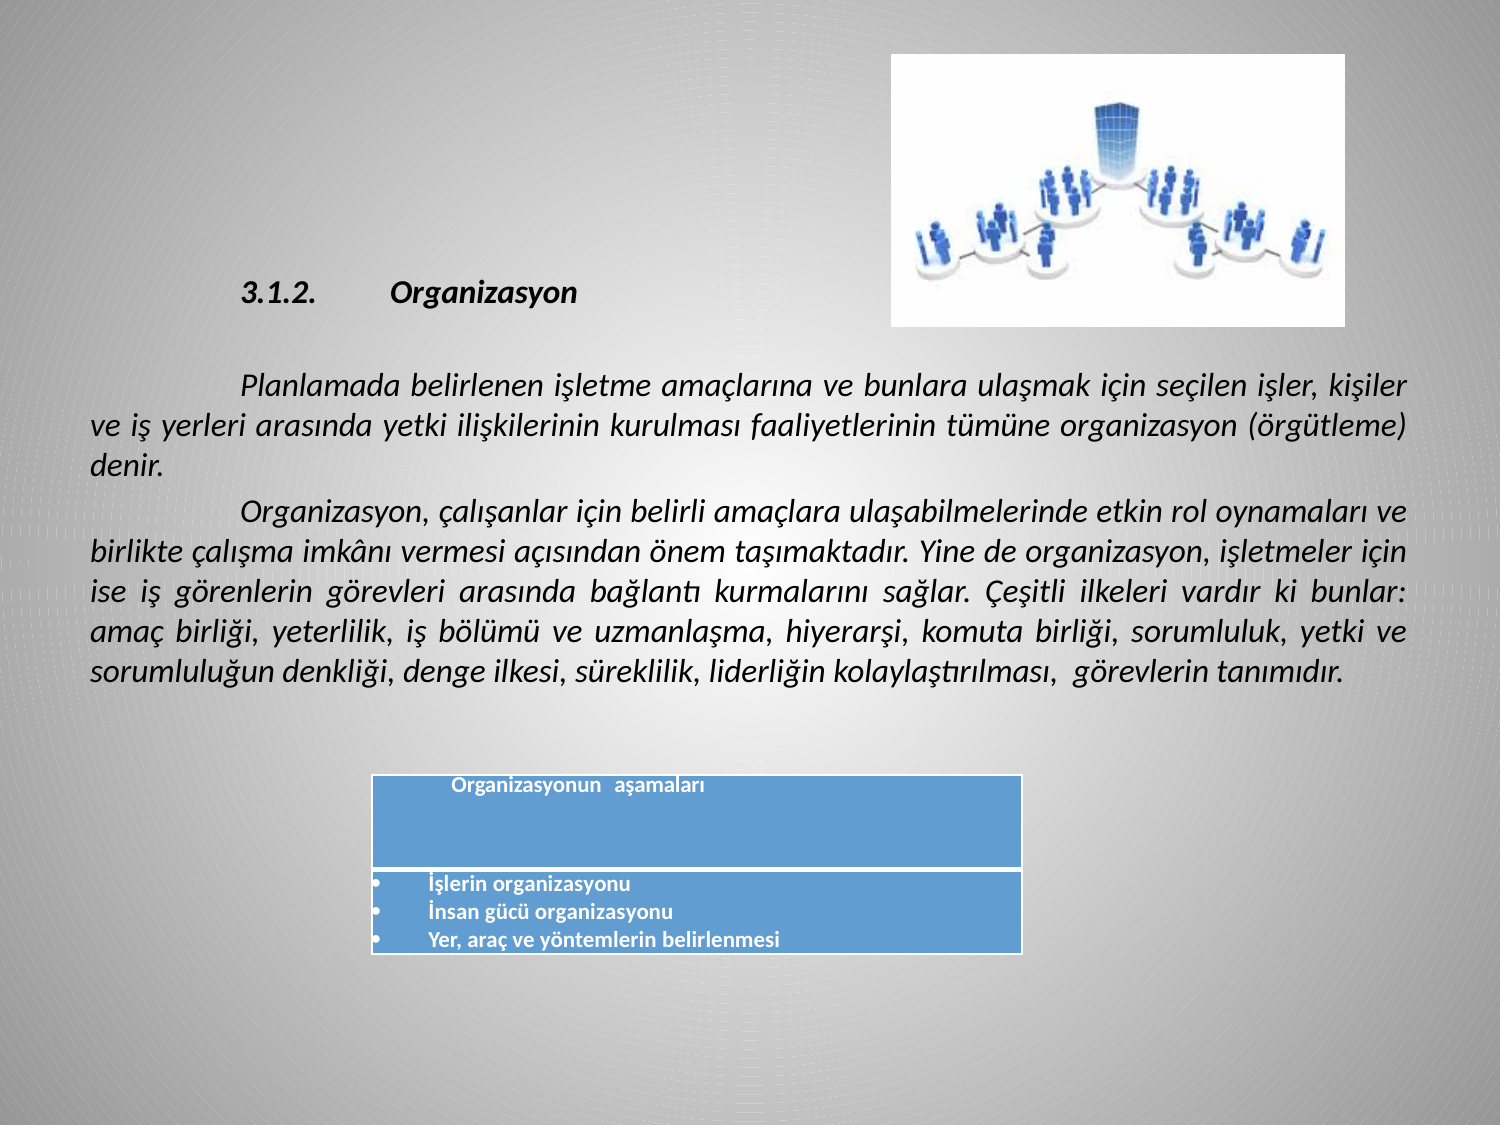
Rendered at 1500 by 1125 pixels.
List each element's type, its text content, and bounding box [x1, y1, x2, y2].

list 3.1.2. Organizasyon Planlamada belirlenen işletme amaçlarına ve bunlara ulaşmak için seçilen işler, kişiler ve iş yerleri arasında yetki ilişkilerinin kurulması faaliyetlerinin tümüne organizasyon (örgütleme) denir. Organizasyon, çalışanlar için belirli amaçlara ulaşabilmelerinde etkin rol oynamaları ve birlikte çalışma imkânı vermesi açısından önem taşımaktadır. Yine de organizasyon, işletmeler için ise iş görenlerin görevleri arasında bağlantı kurmalarını sağlar. Çeşitli ilkeleri vardır ki bunlar: amaç birliği, yeterlilik, iş bölümü ve uzmanlaşma, hiyerarşi, komuta birliği, sorumluluk, yetki ve sorumluluğun denkliği, denge ilkesi, süreklilik, liderliğin kolaylaştırılması, görevlerin tanımıdır. [75, 262, 1425, 1005]
table_header Organizasyonun aşamaları [373, 776, 1021, 867]
picture [891, 54, 1346, 327]
table_cell İşlerin organizasyonu İnsan gücü organizasyonu Yer, araç ve yöntemlerin belirlenmesi [373, 872, 1021, 953]
